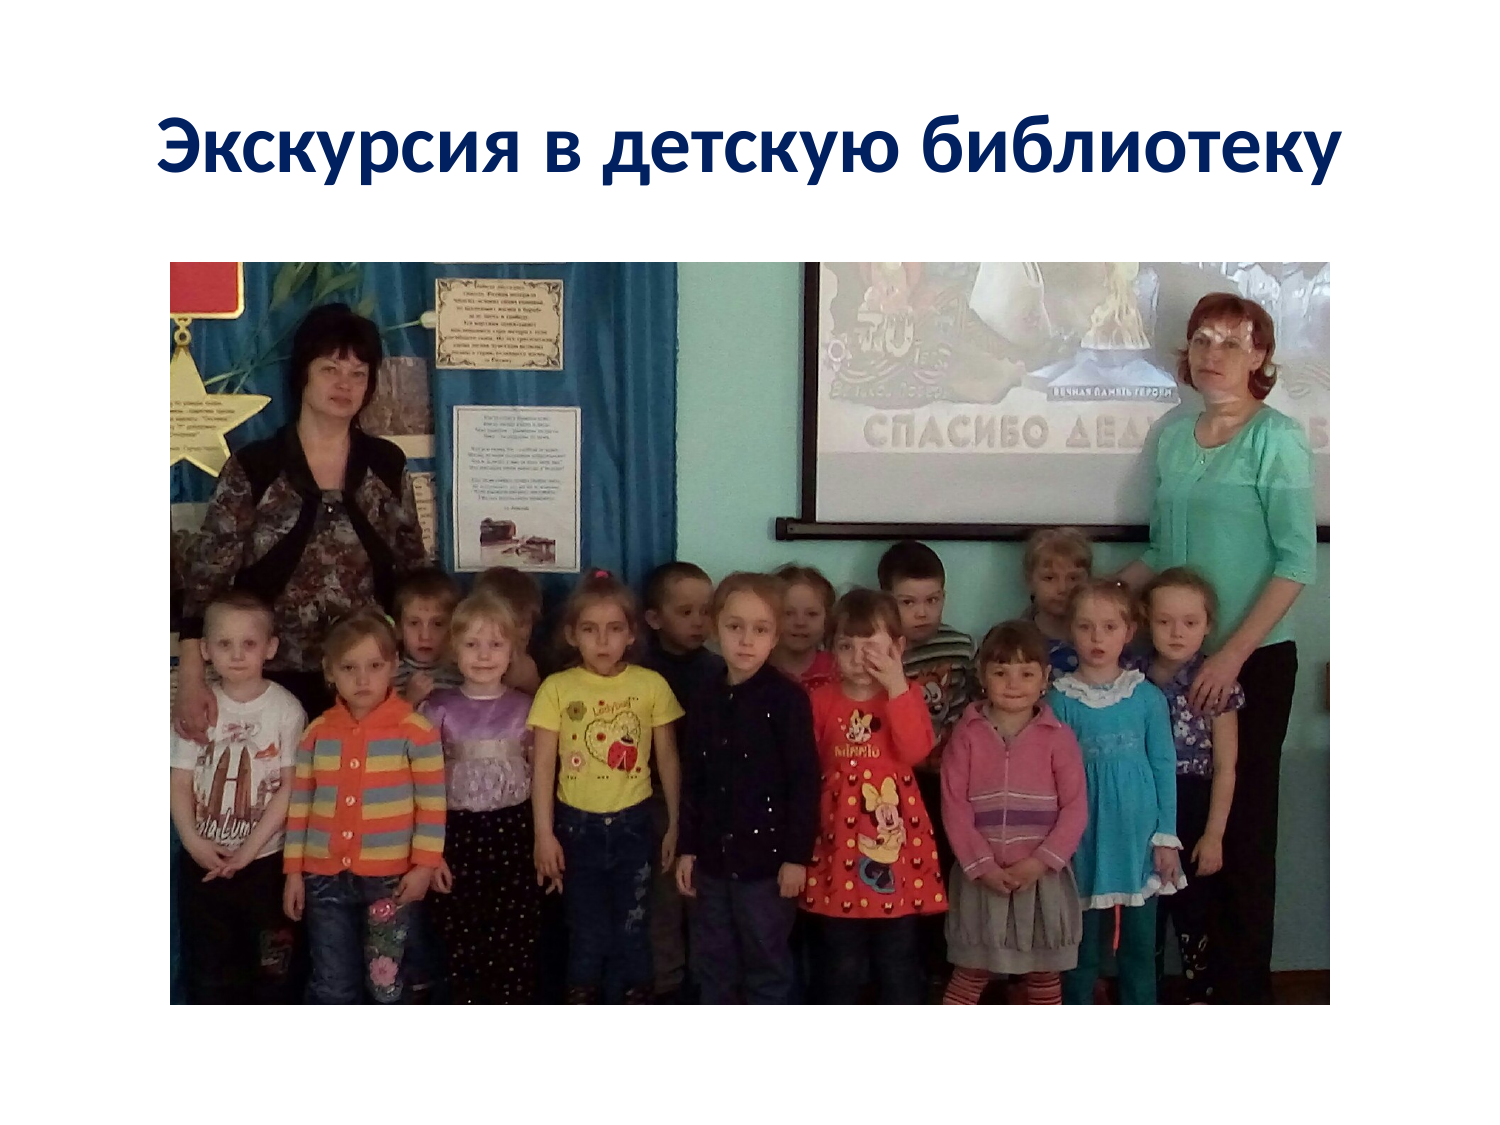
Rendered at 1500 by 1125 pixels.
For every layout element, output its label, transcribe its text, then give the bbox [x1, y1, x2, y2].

title Экскурсия в детскую библиотеку [75, 45, 1425, 233]
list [170, 262, 1330, 1006]
